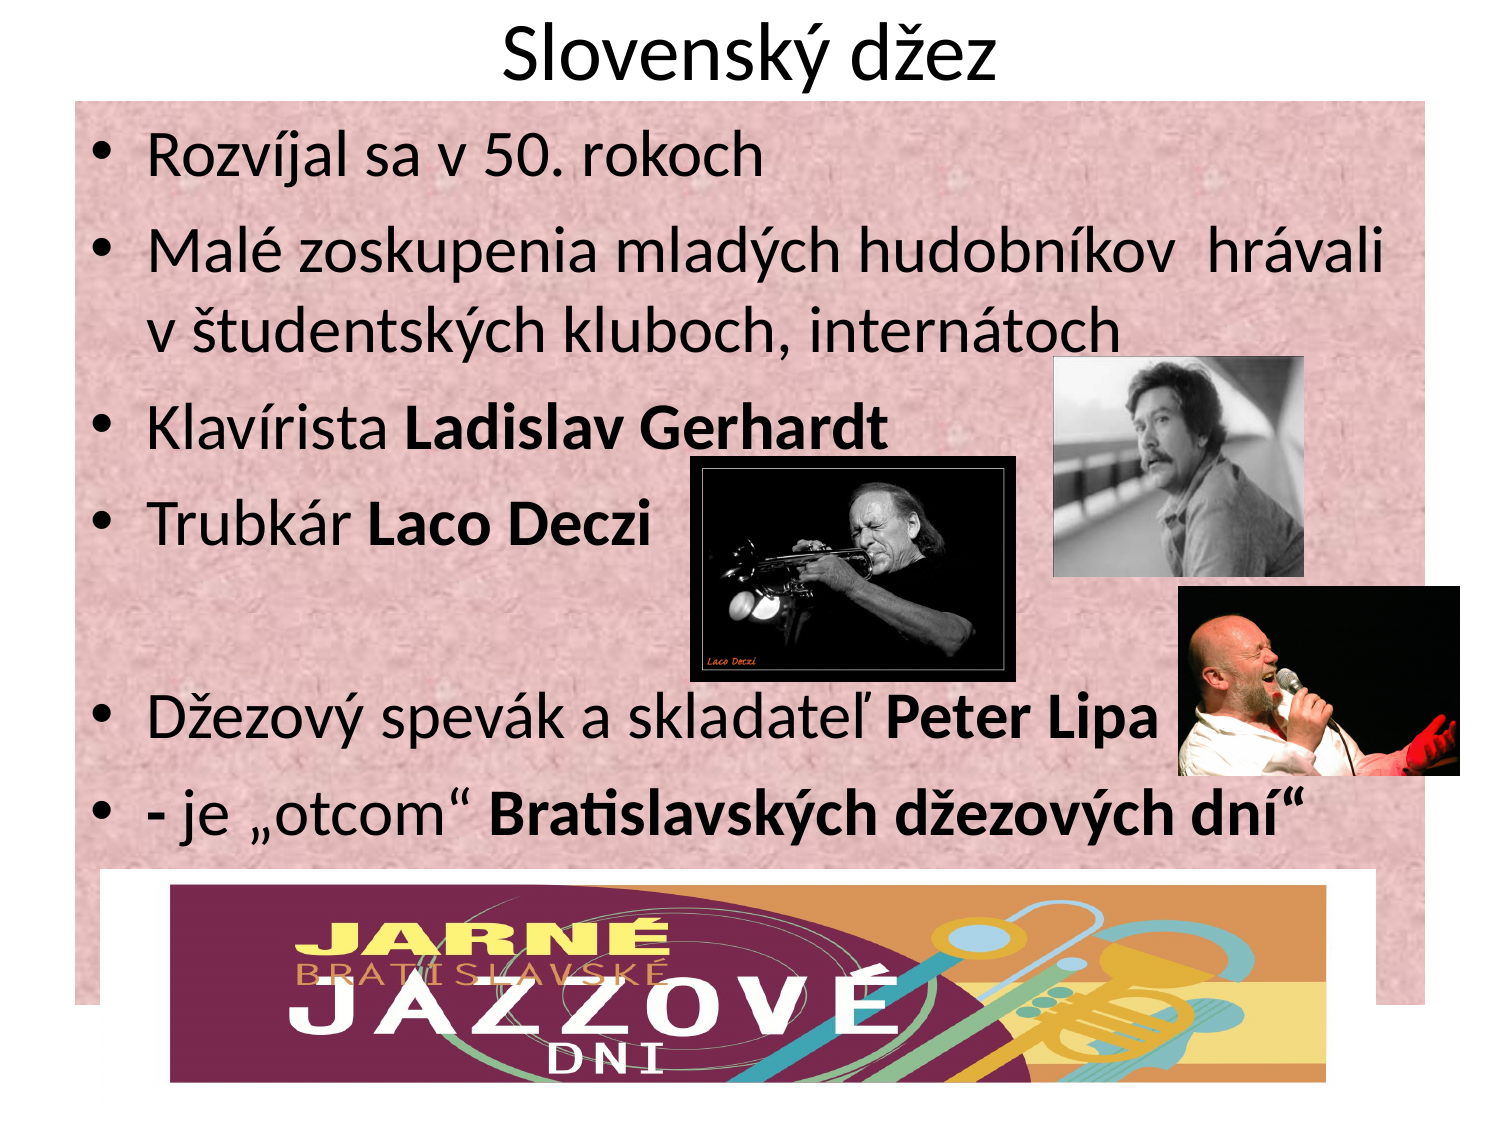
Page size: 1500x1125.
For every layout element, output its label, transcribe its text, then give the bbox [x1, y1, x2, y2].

title Slovenský džez [75, 45, 1425, 101]
picture [1178, 586, 1460, 776]
picture [1053, 356, 1304, 577]
list Rozvíjal sa v 50. rokoch Malé zoskupenia mladých hudobníkov hrávali v študentských kluboch, internátoch Klavírista Ladislav Gerhardt Trubkár Laco Deczi Džezový spevák a skladateľ Peter Lipa - je „otcom“ Bratislavských džezových dní“ [75, 101, 1425, 1005]
picture [100, 869, 1376, 1105]
picture [690, 456, 1016, 682]
